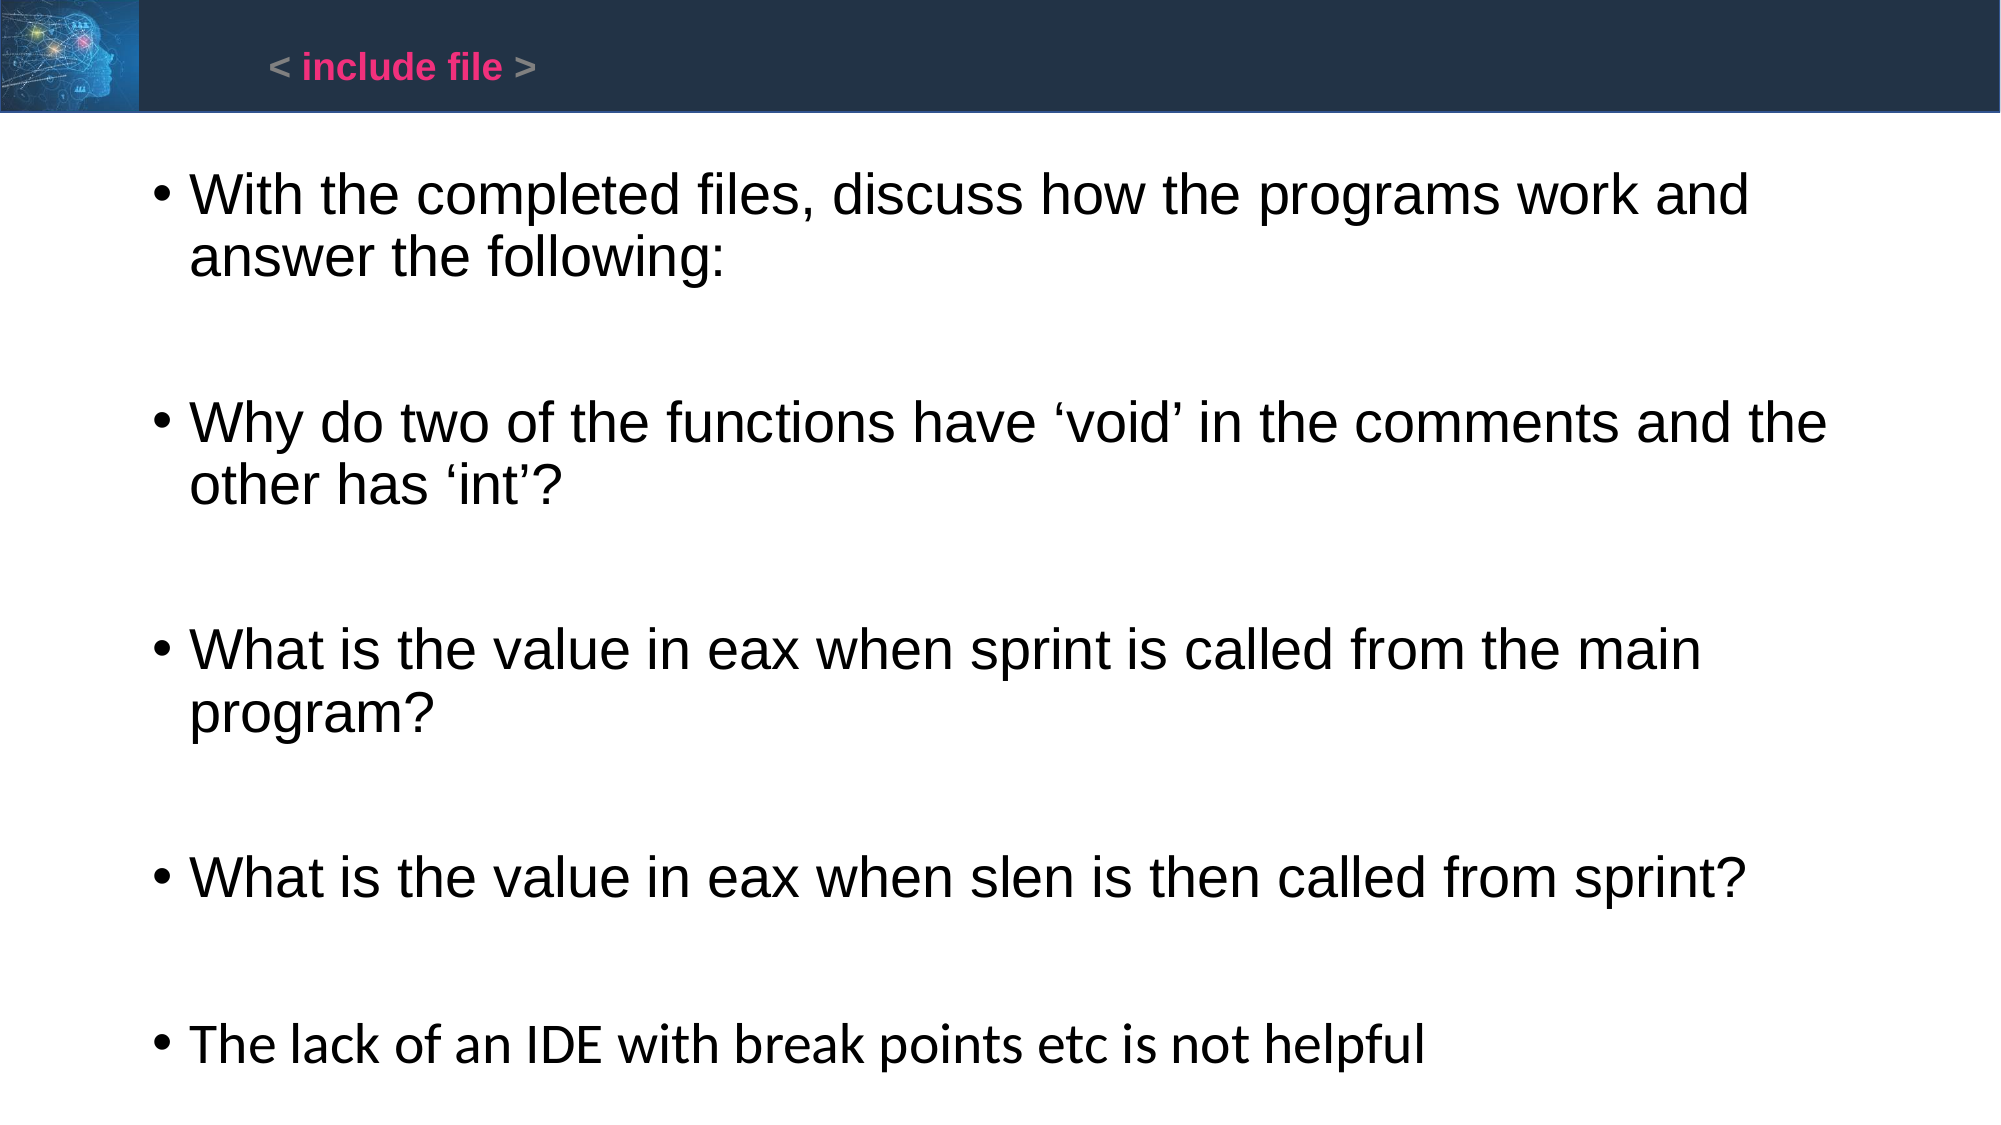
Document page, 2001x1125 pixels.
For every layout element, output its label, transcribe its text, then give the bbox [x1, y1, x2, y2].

text_box < include file > [253, 26, 552, 122]
picture [2, 0, 139, 111]
list With the completed files, discuss how the programs work and answer the following: Why do two of the functions have ‘void’ in the comments and the other has ‘int’? What is the value in eax when sprint is called from the main program? What is the value in eax when slen is then called from sprint? The lack of an IDE with break points etc is not helpful [137, 157, 1911, 1085]
